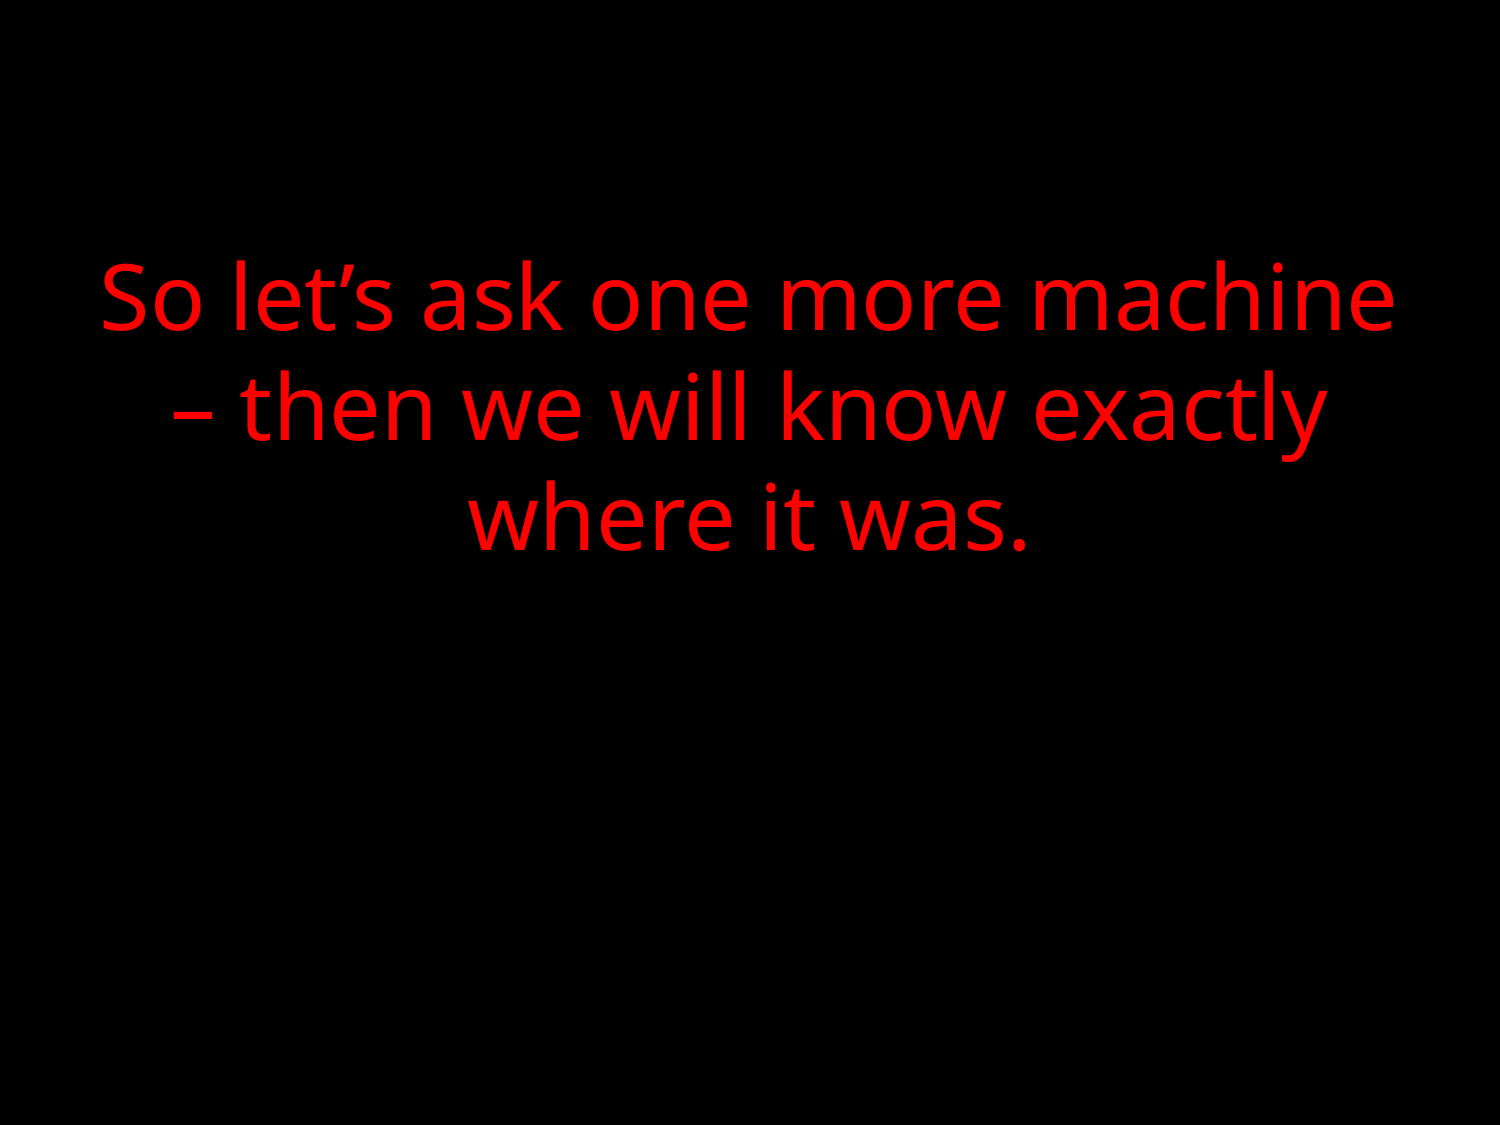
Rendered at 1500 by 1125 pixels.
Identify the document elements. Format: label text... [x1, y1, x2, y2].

title So let’s ask one more machine – then we will know exactly where it was. [75, 45, 1425, 763]
